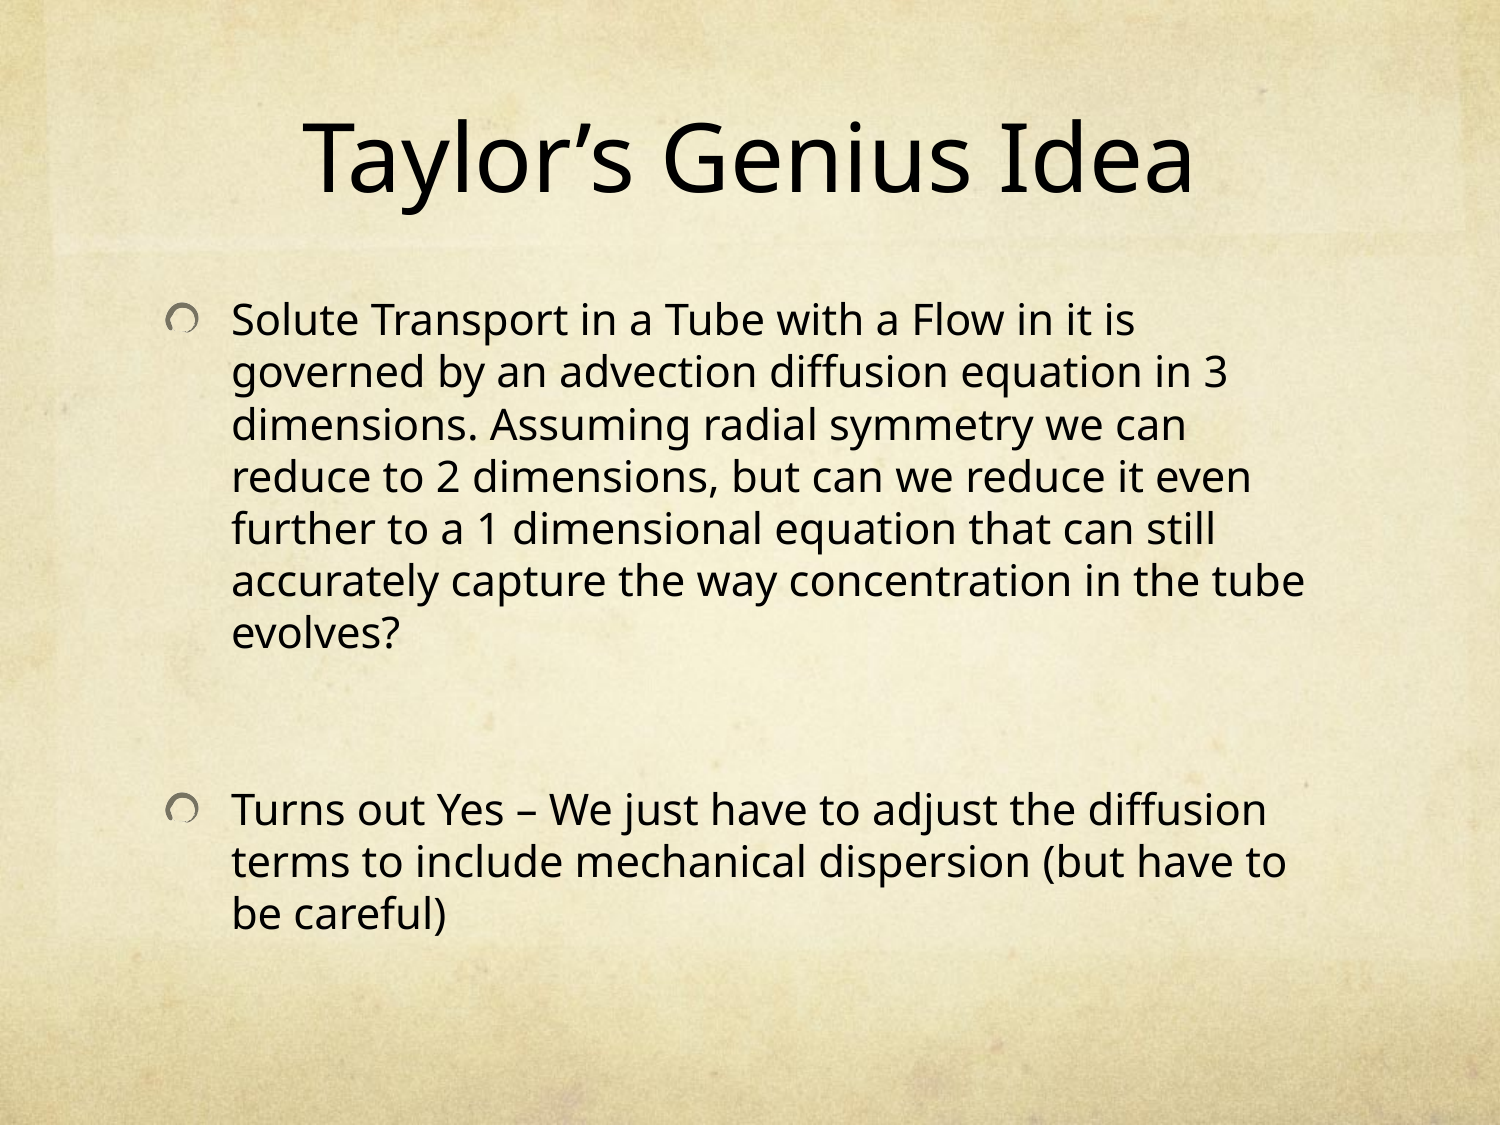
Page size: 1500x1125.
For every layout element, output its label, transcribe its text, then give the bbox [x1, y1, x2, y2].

picture [0, 0, 1500, 1125]
title Taylor’s Genius Idea [150, 82, 1350, 225]
list Solute Transport in a Tube with a Flow in it is governed by an advection diffusion equation in 3 dimensions. Assuming radial symmetry we can reduce to 2 dimensions, but can we reduce it even further to a 1 dimensional equation that can still accurately capture the way concentration in the tube evolves? Turns out Yes – We just have to adjust the diffusion terms to include mechanical dispersion (but have to be careful) [150, 284, 1350, 950]
